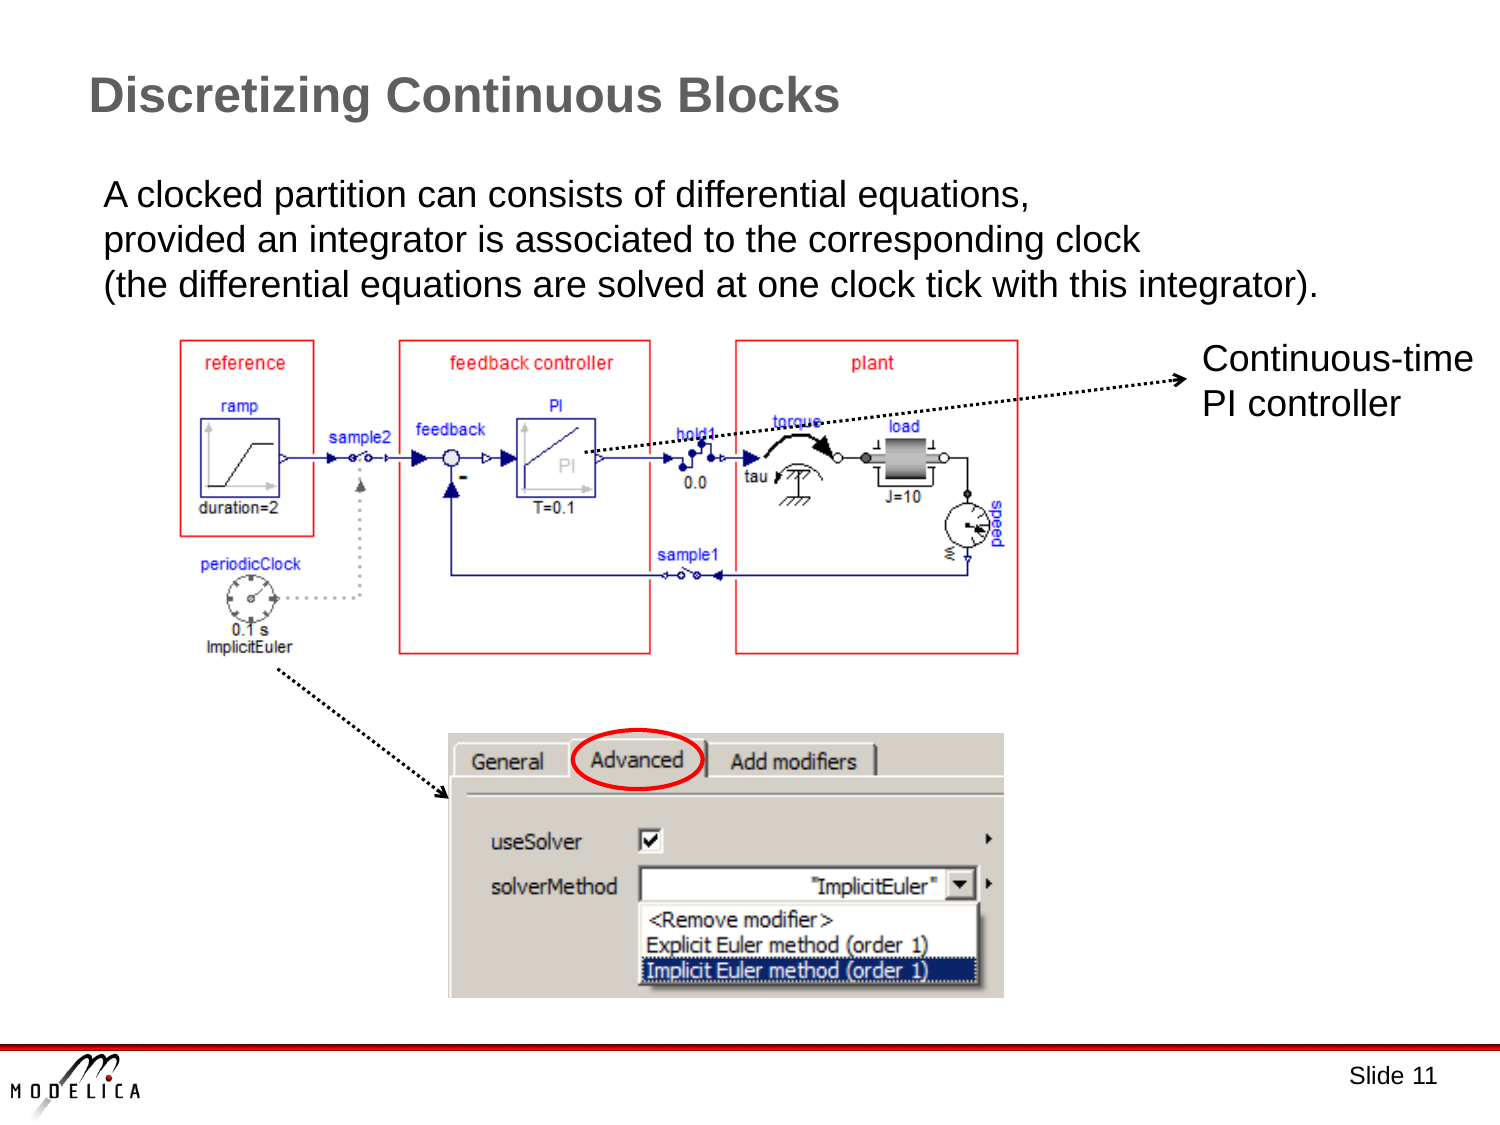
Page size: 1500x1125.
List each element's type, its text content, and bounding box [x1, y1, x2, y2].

text_box Continuous-time PI controller [1187, 326, 1500, 431]
title Discretizing Continuous Blocks [88, 62, 1438, 162]
picture [448, 733, 1004, 998]
text_box A clocked partition can consists of differential equations, provided an integrator is associated to the corresponding clock (the differential equations are solved at one clock tick with this integrator). [88, 162, 1459, 313]
text_box [604, 727, 671, 732]
picture [0, 1044, 1500, 1125]
picture [166, 326, 1039, 686]
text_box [277, 668, 449, 799]
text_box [584, 379, 1188, 453]
